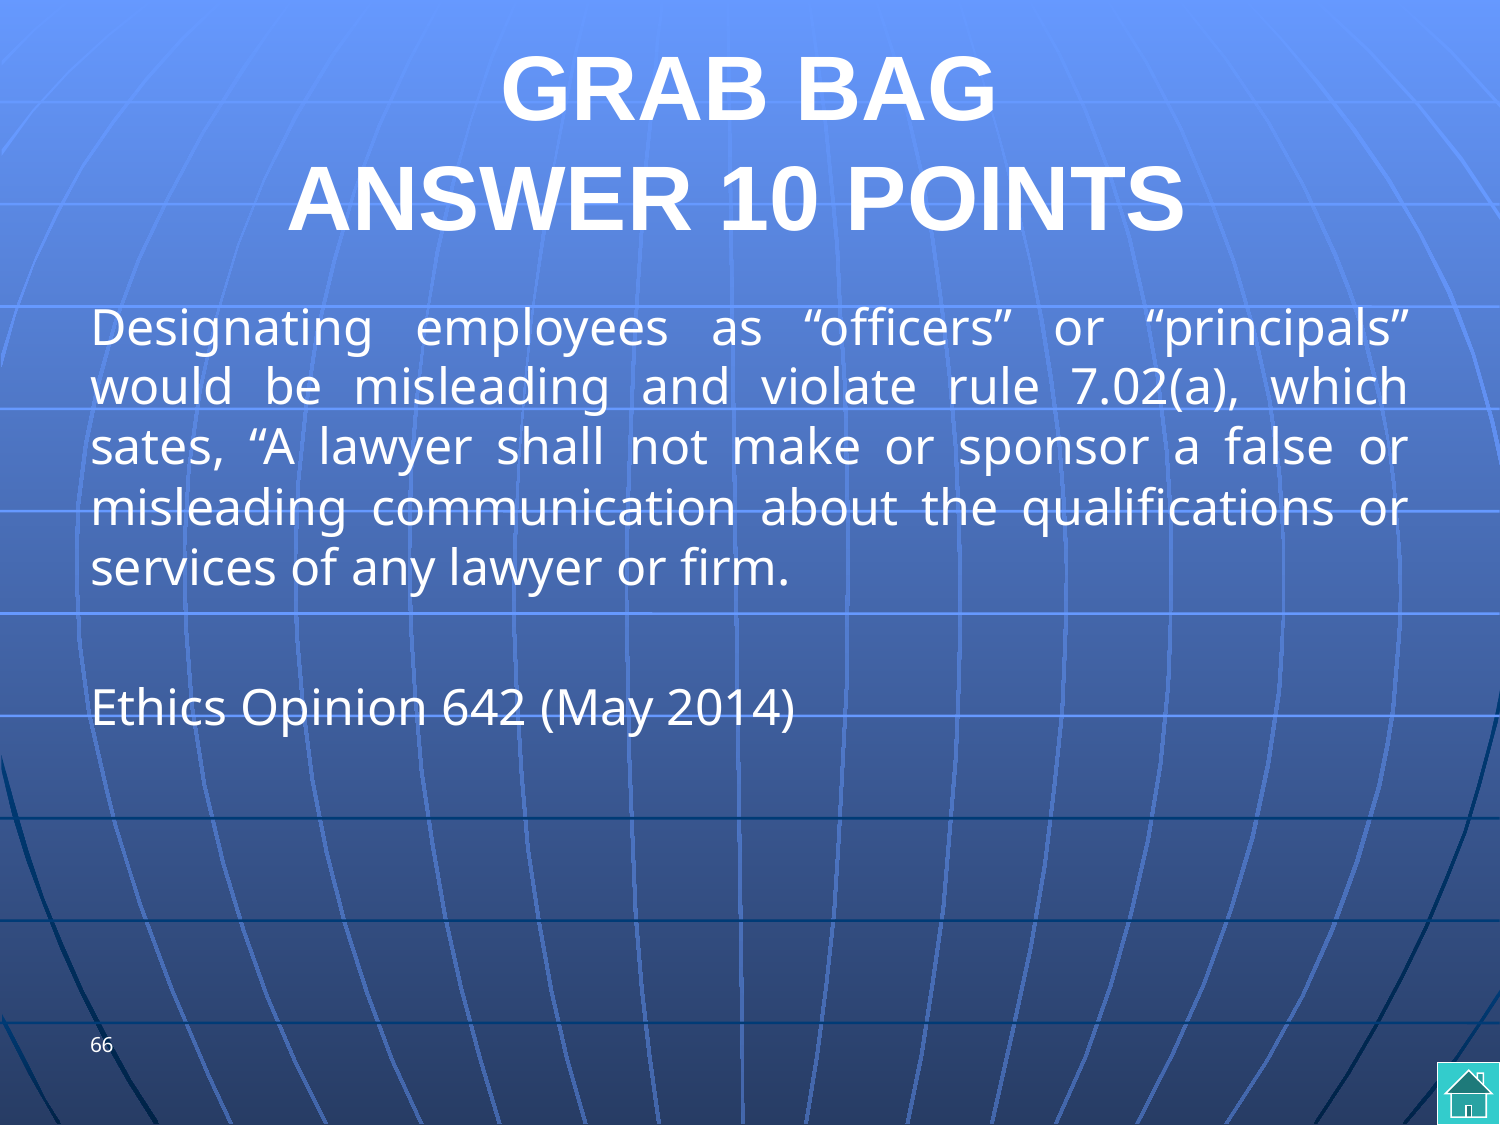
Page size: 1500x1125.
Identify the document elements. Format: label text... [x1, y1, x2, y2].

slide_number 66 [74, 1023, 426, 1100]
title GRAB BAG ANSWER 10 POINTS [74, 45, 1426, 233]
list Designating employees as “officers” or “principals” would be misleading and violate rule 7.02(a), which sates, “A lawyer shall not make or sponsor a false or misleading communication about the qualifications or services of any lawyer or firm. Ethics Opinion 642 (May 2014) [74, 287, 1426, 1006]
text_box [1437, 1062, 1500, 1125]
